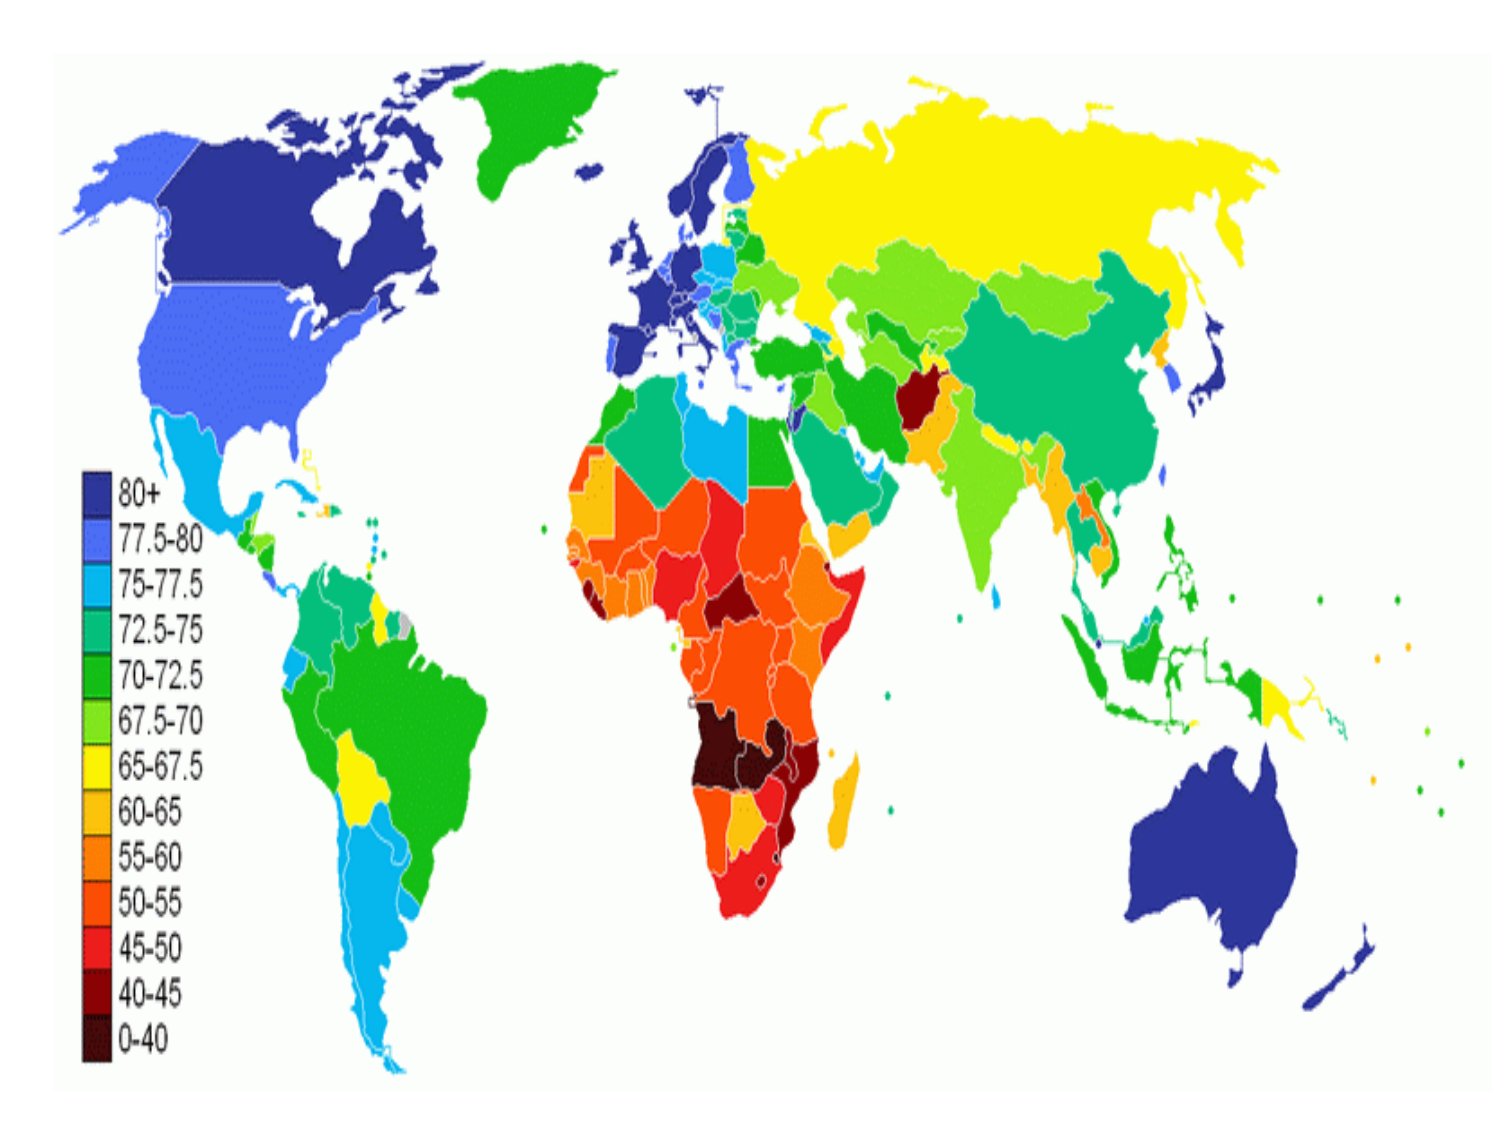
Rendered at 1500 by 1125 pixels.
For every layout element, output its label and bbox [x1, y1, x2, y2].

picture [52, 53, 1492, 1093]
